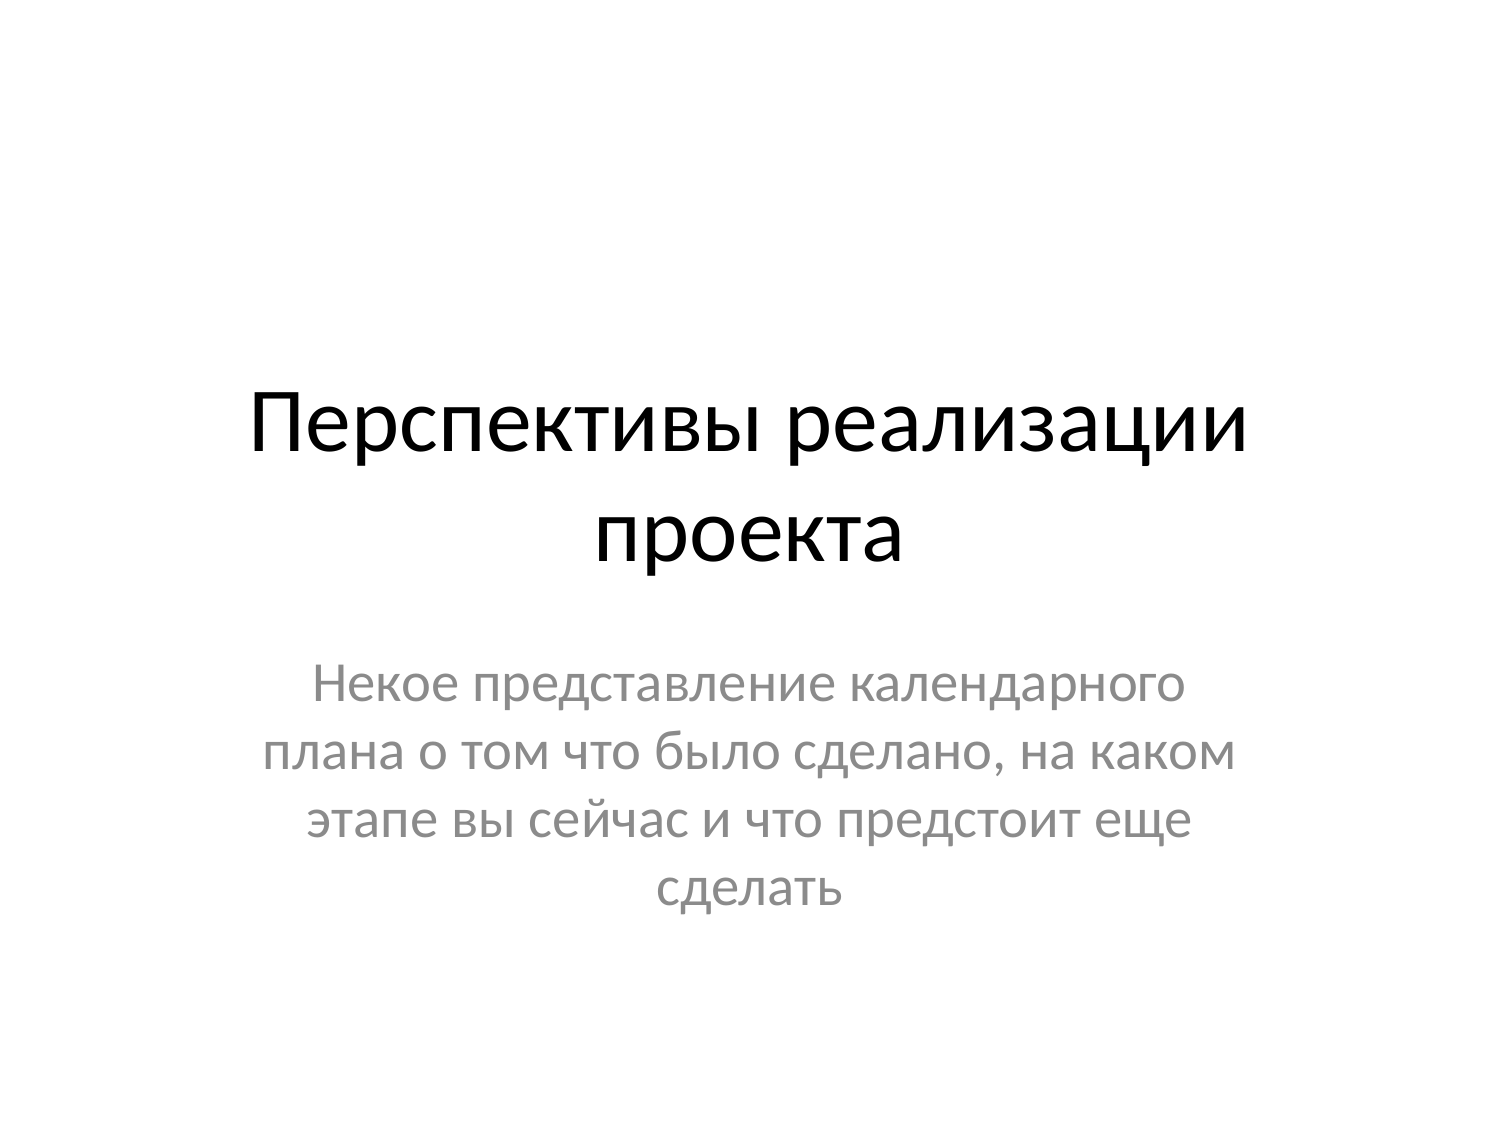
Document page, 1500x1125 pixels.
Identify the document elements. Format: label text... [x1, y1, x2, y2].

subtitle Некое представление календарного плана о том что было сделано, на каком этапе вы сейчас и что предстоит еще сделать [225, 637, 1275, 925]
title Перспективы реализации проекта [112, 349, 1388, 591]
